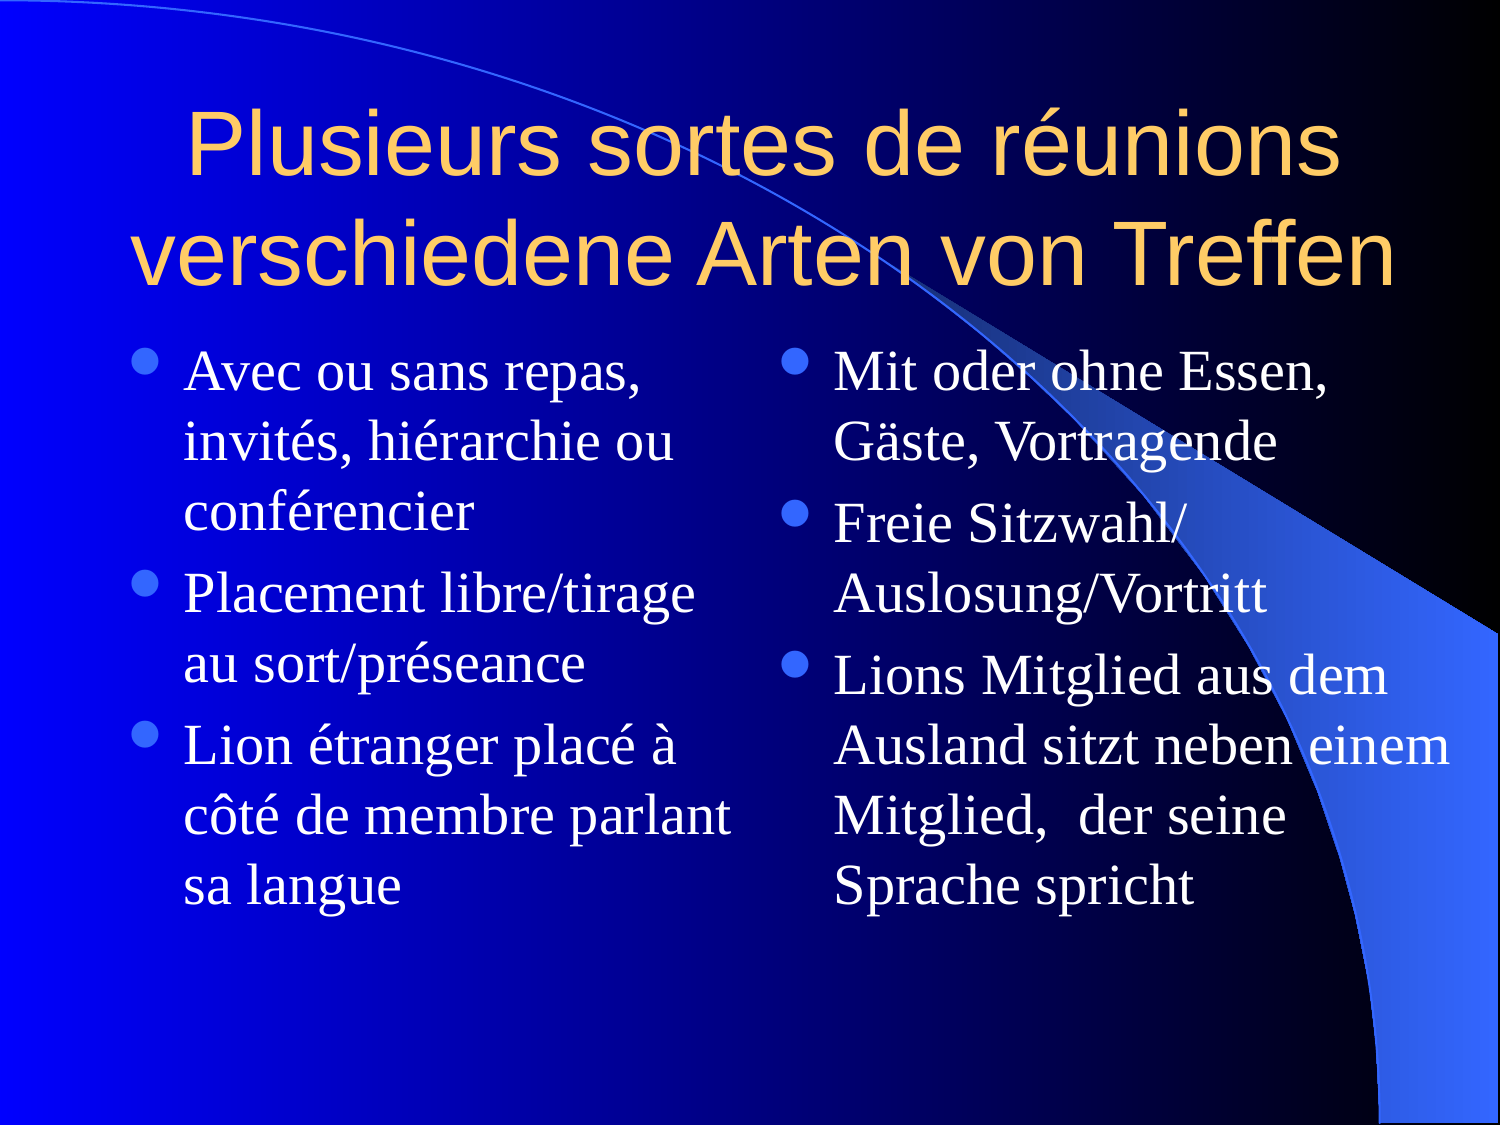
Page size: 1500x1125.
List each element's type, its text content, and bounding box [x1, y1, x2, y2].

list Mit oder ohne Essen, Gäste, Vortragende Freie Sitzwahl/ Auslosung/Vortritt Lions Mitglied aus dem Ausland sitzt neben einem Mitglied, der seine Sprache spricht [762, 324, 1500, 1001]
list Avec ou sans repas, invités, hiérarchie ou conférencier Placement libre/tirage au sort/préseance Lion étranger placé à côté de membre parlant sa langue [112, 324, 751, 1001]
title Plusieurs sortes de réunions verschiedene Arten von Treffen [29, 99, 1500, 288]
